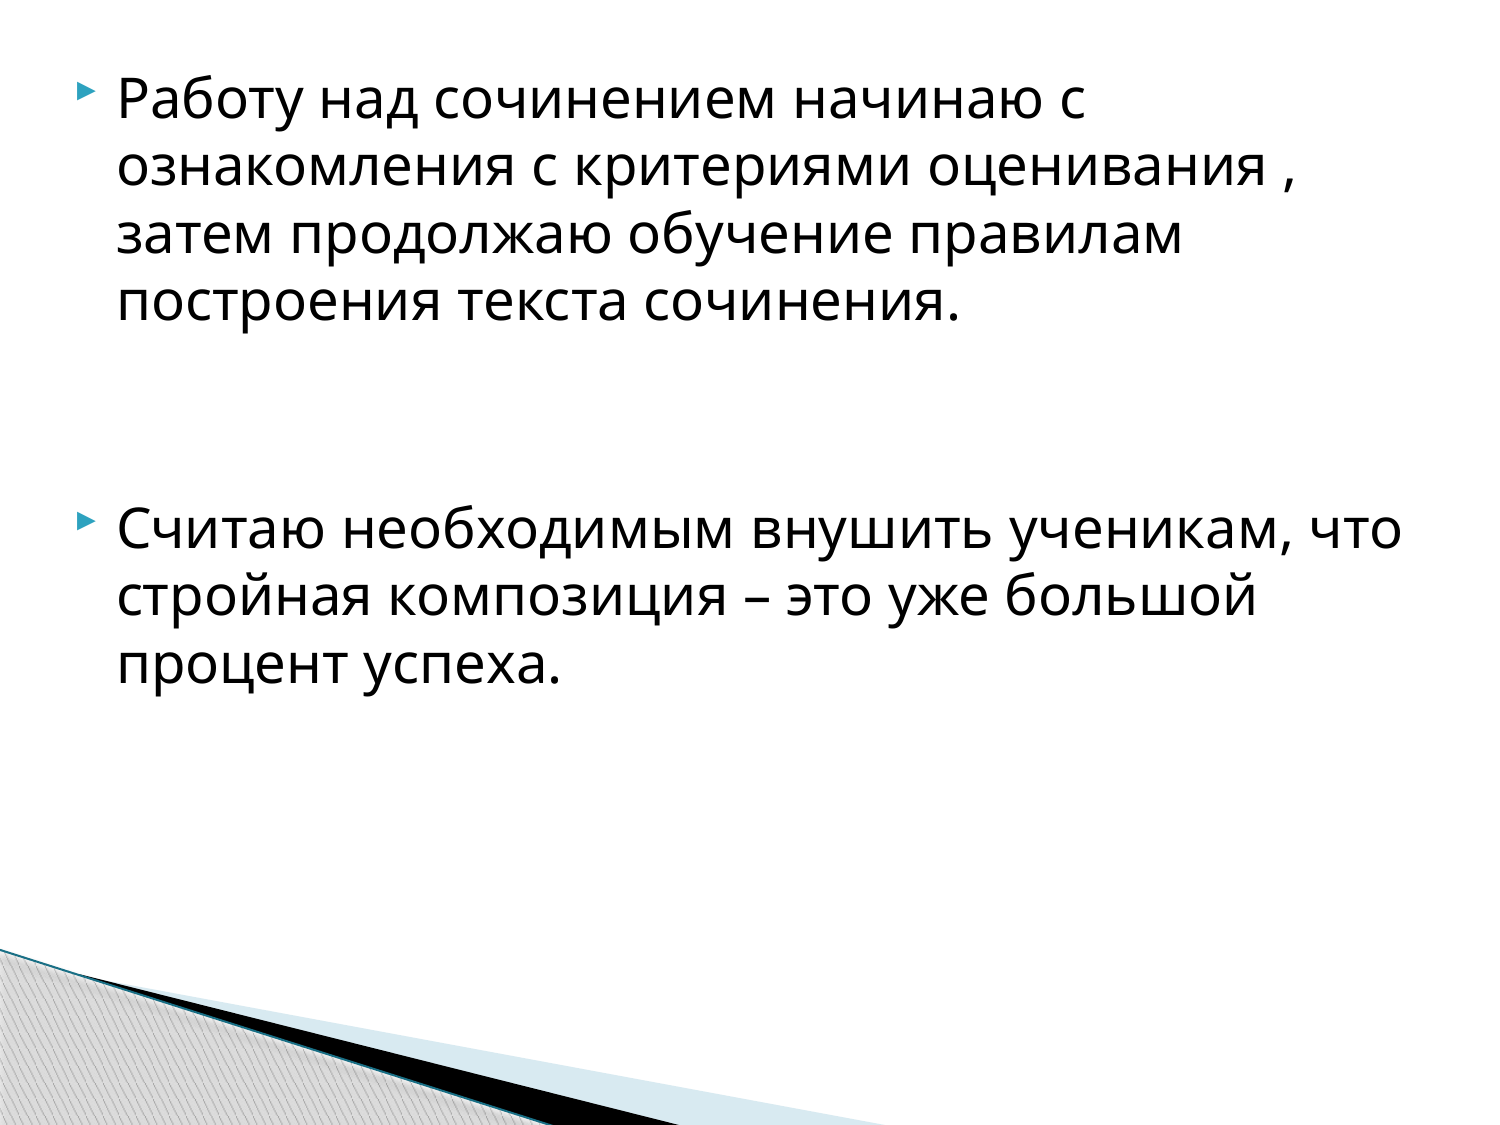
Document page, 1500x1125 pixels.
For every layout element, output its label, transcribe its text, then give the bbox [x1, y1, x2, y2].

list Работу над сочинением начинаю с ознакомления с критериями оценивания , затем продолжаю обучение правилам построения текста сочинения. Считаю необходимым внушить ученикам, что стройная композиция – это уже большой процент успеха. [41, 54, 1459, 1083]
